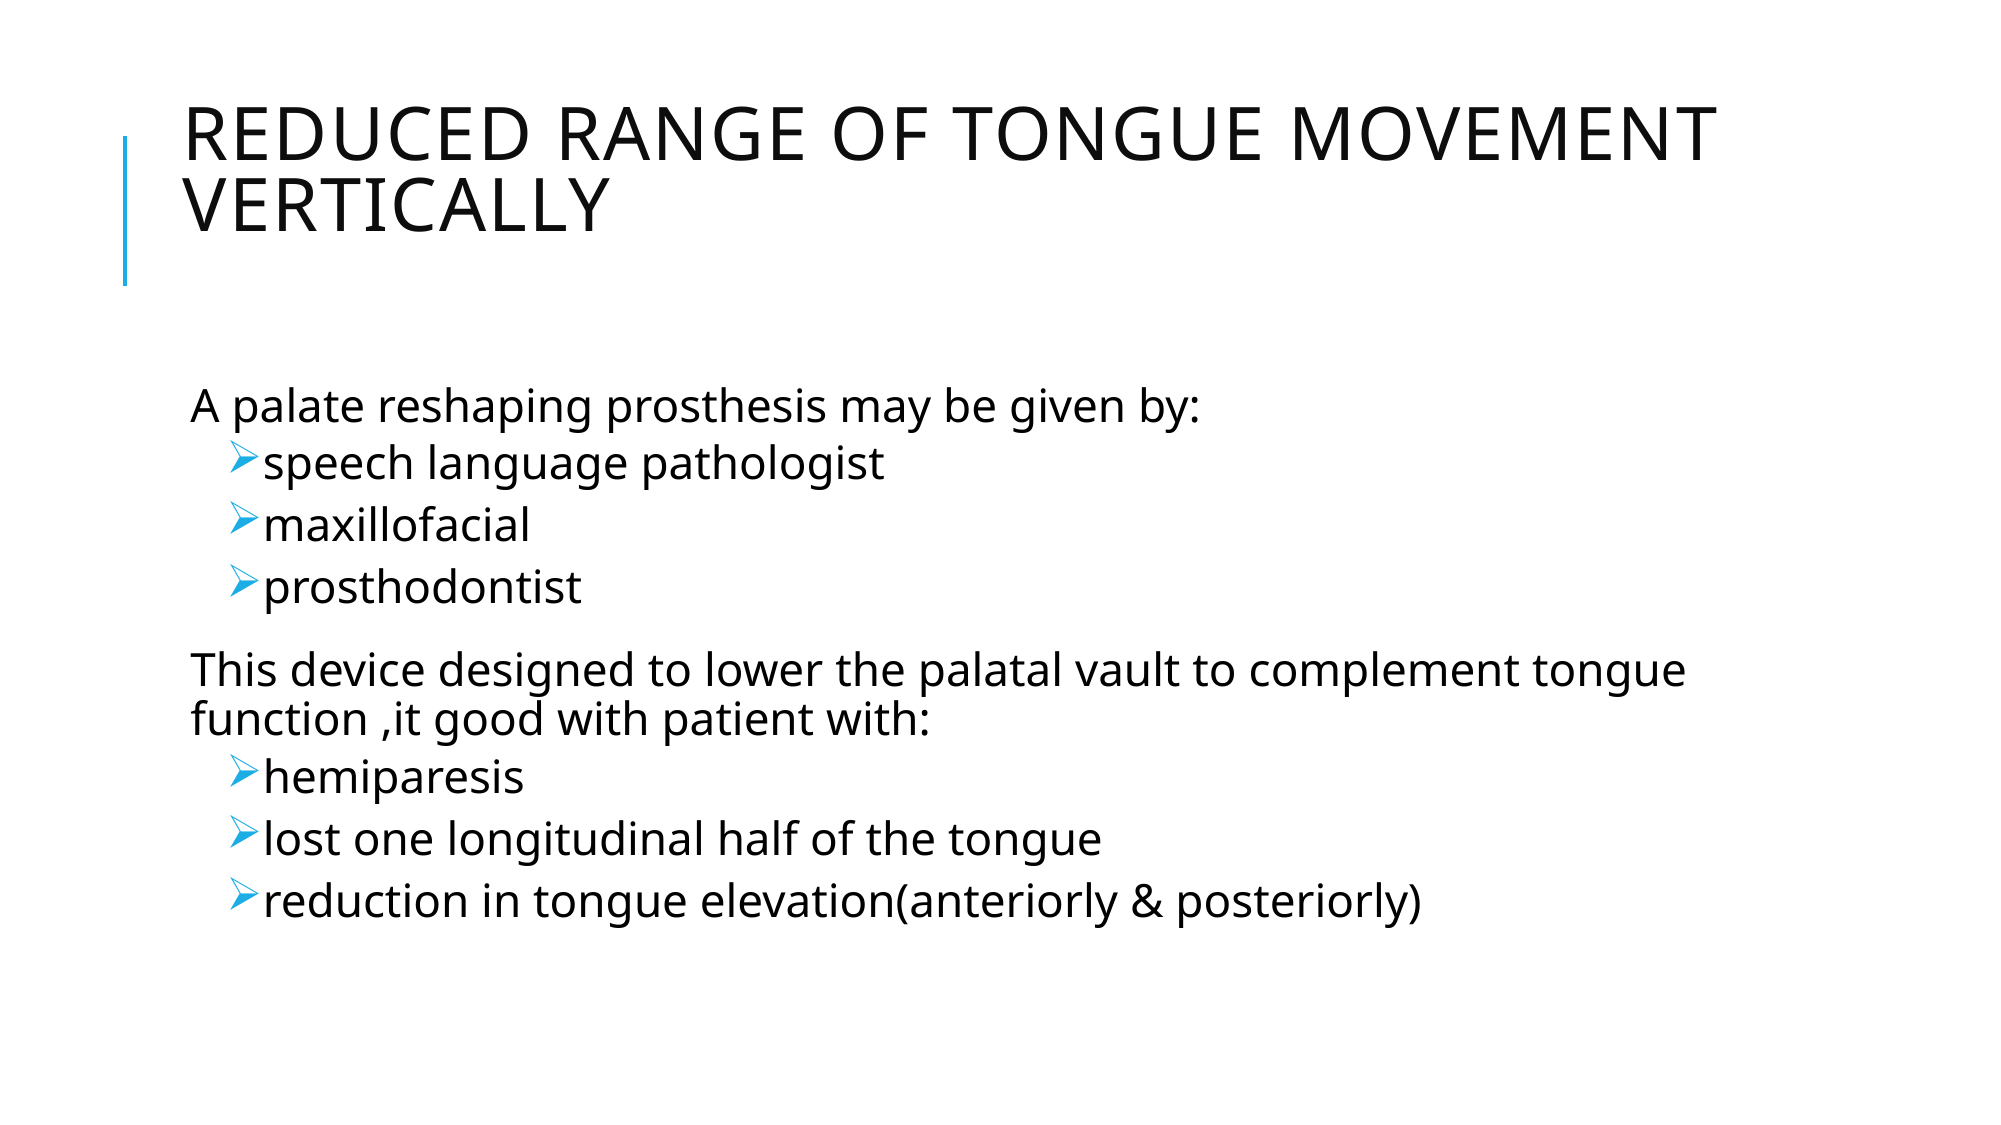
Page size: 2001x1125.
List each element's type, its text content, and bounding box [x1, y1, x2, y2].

list A palate reshaping prosthesis may be given by: speech language pathologist maxillofacial prosthodontist This device designed to lower the palatal vault to complement tongue function ,it good with patient with: hemiparesis lost one longitudinal half of the tongue reduction in tongue elevation(anteriorly & posteriorly) [168, 375, 1763, 1035]
title Reduced range of tongue movement vertically [168, 96, 1763, 342]
